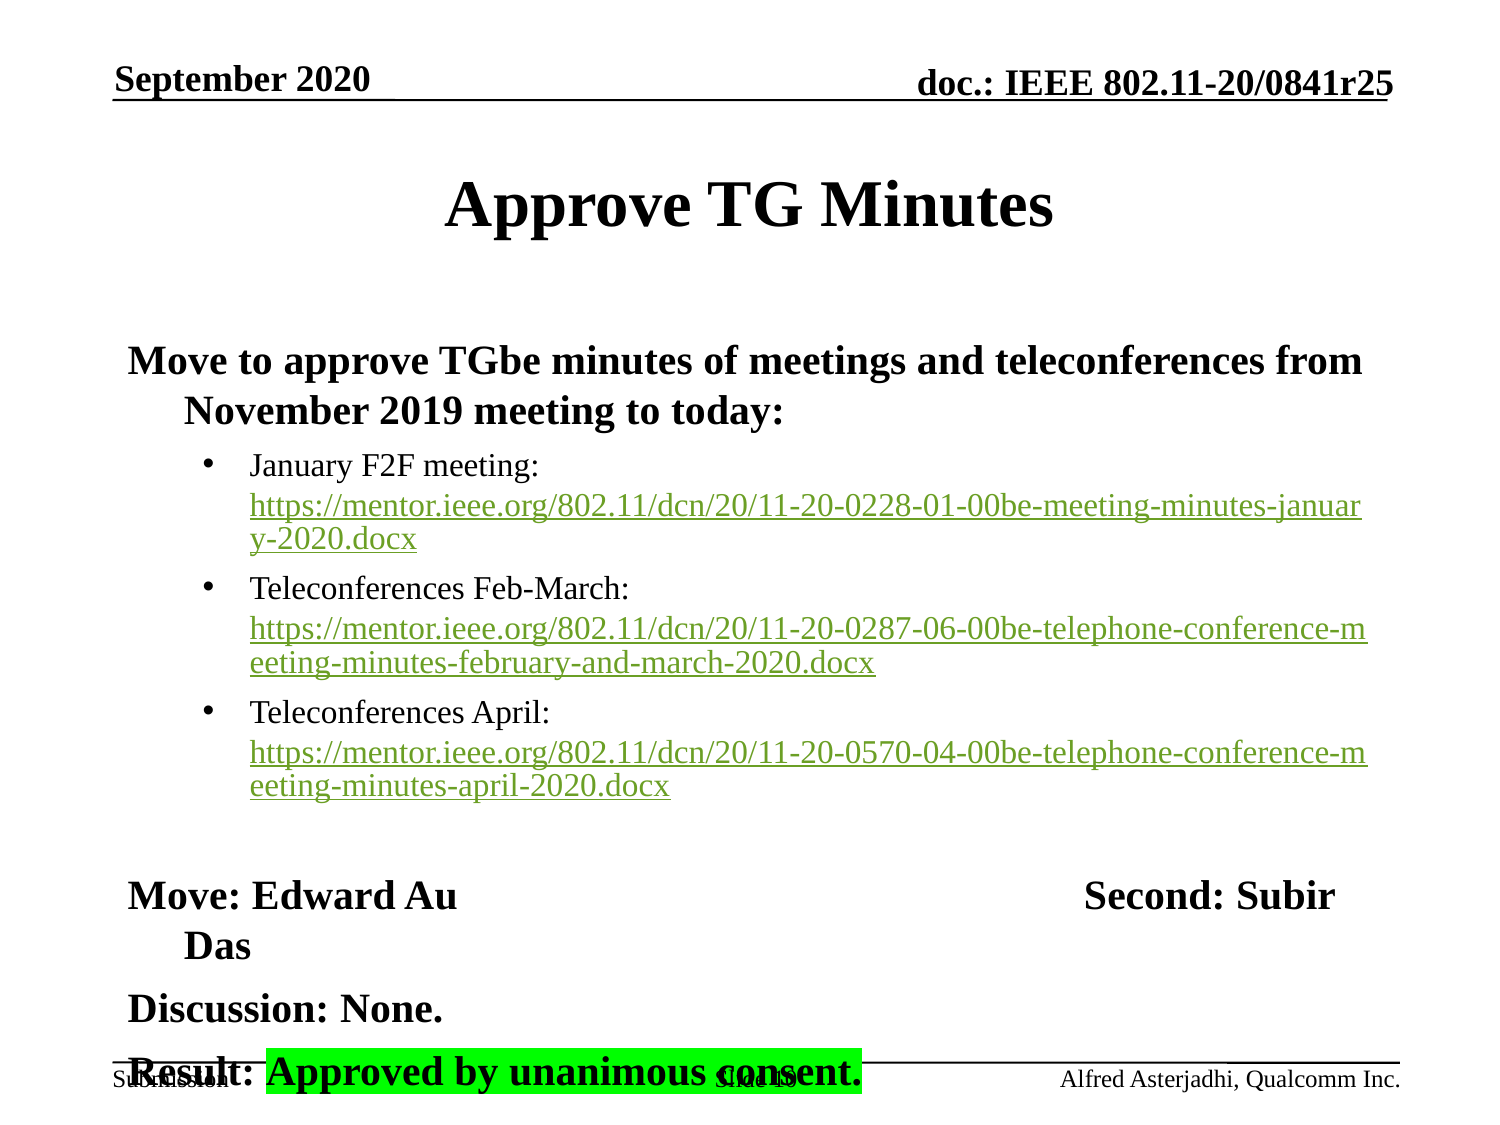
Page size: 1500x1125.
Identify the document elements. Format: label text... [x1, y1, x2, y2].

list Move to approve TGbe minutes of meetings and teleconferences from November 2019 meeting to today: January F2F meeting: https://mentor.ieee.org/802.11/dcn/20/11-20-0228-01-00be-meeting-minutes-january-2020.docx Teleconferences Feb-March: https://mentor.ieee.org/802.11/dcn/20/11-20-0287-06-00be-telephone-conference-meeting-minutes-february-and-march-2020.docx Teleconferences April: https://mentor.ieee.org/802.11/dcn/20/11-20-0570-04-00be-telephone-conference-meeting-minutes-april-2020.docx Move: Edward Au Second: Subir Das Discussion: None. Result: Approved by unanimous consent. [112, 324, 1388, 1000]
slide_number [114, 54, 493, 100]
title Approve TG Minutes [112, 112, 1388, 288]
footer Alfred Asterjadhi, Qualcomm Inc. [878, 1061, 1402, 1093]
slide_number Slide 10 [712, 1061, 800, 1123]
